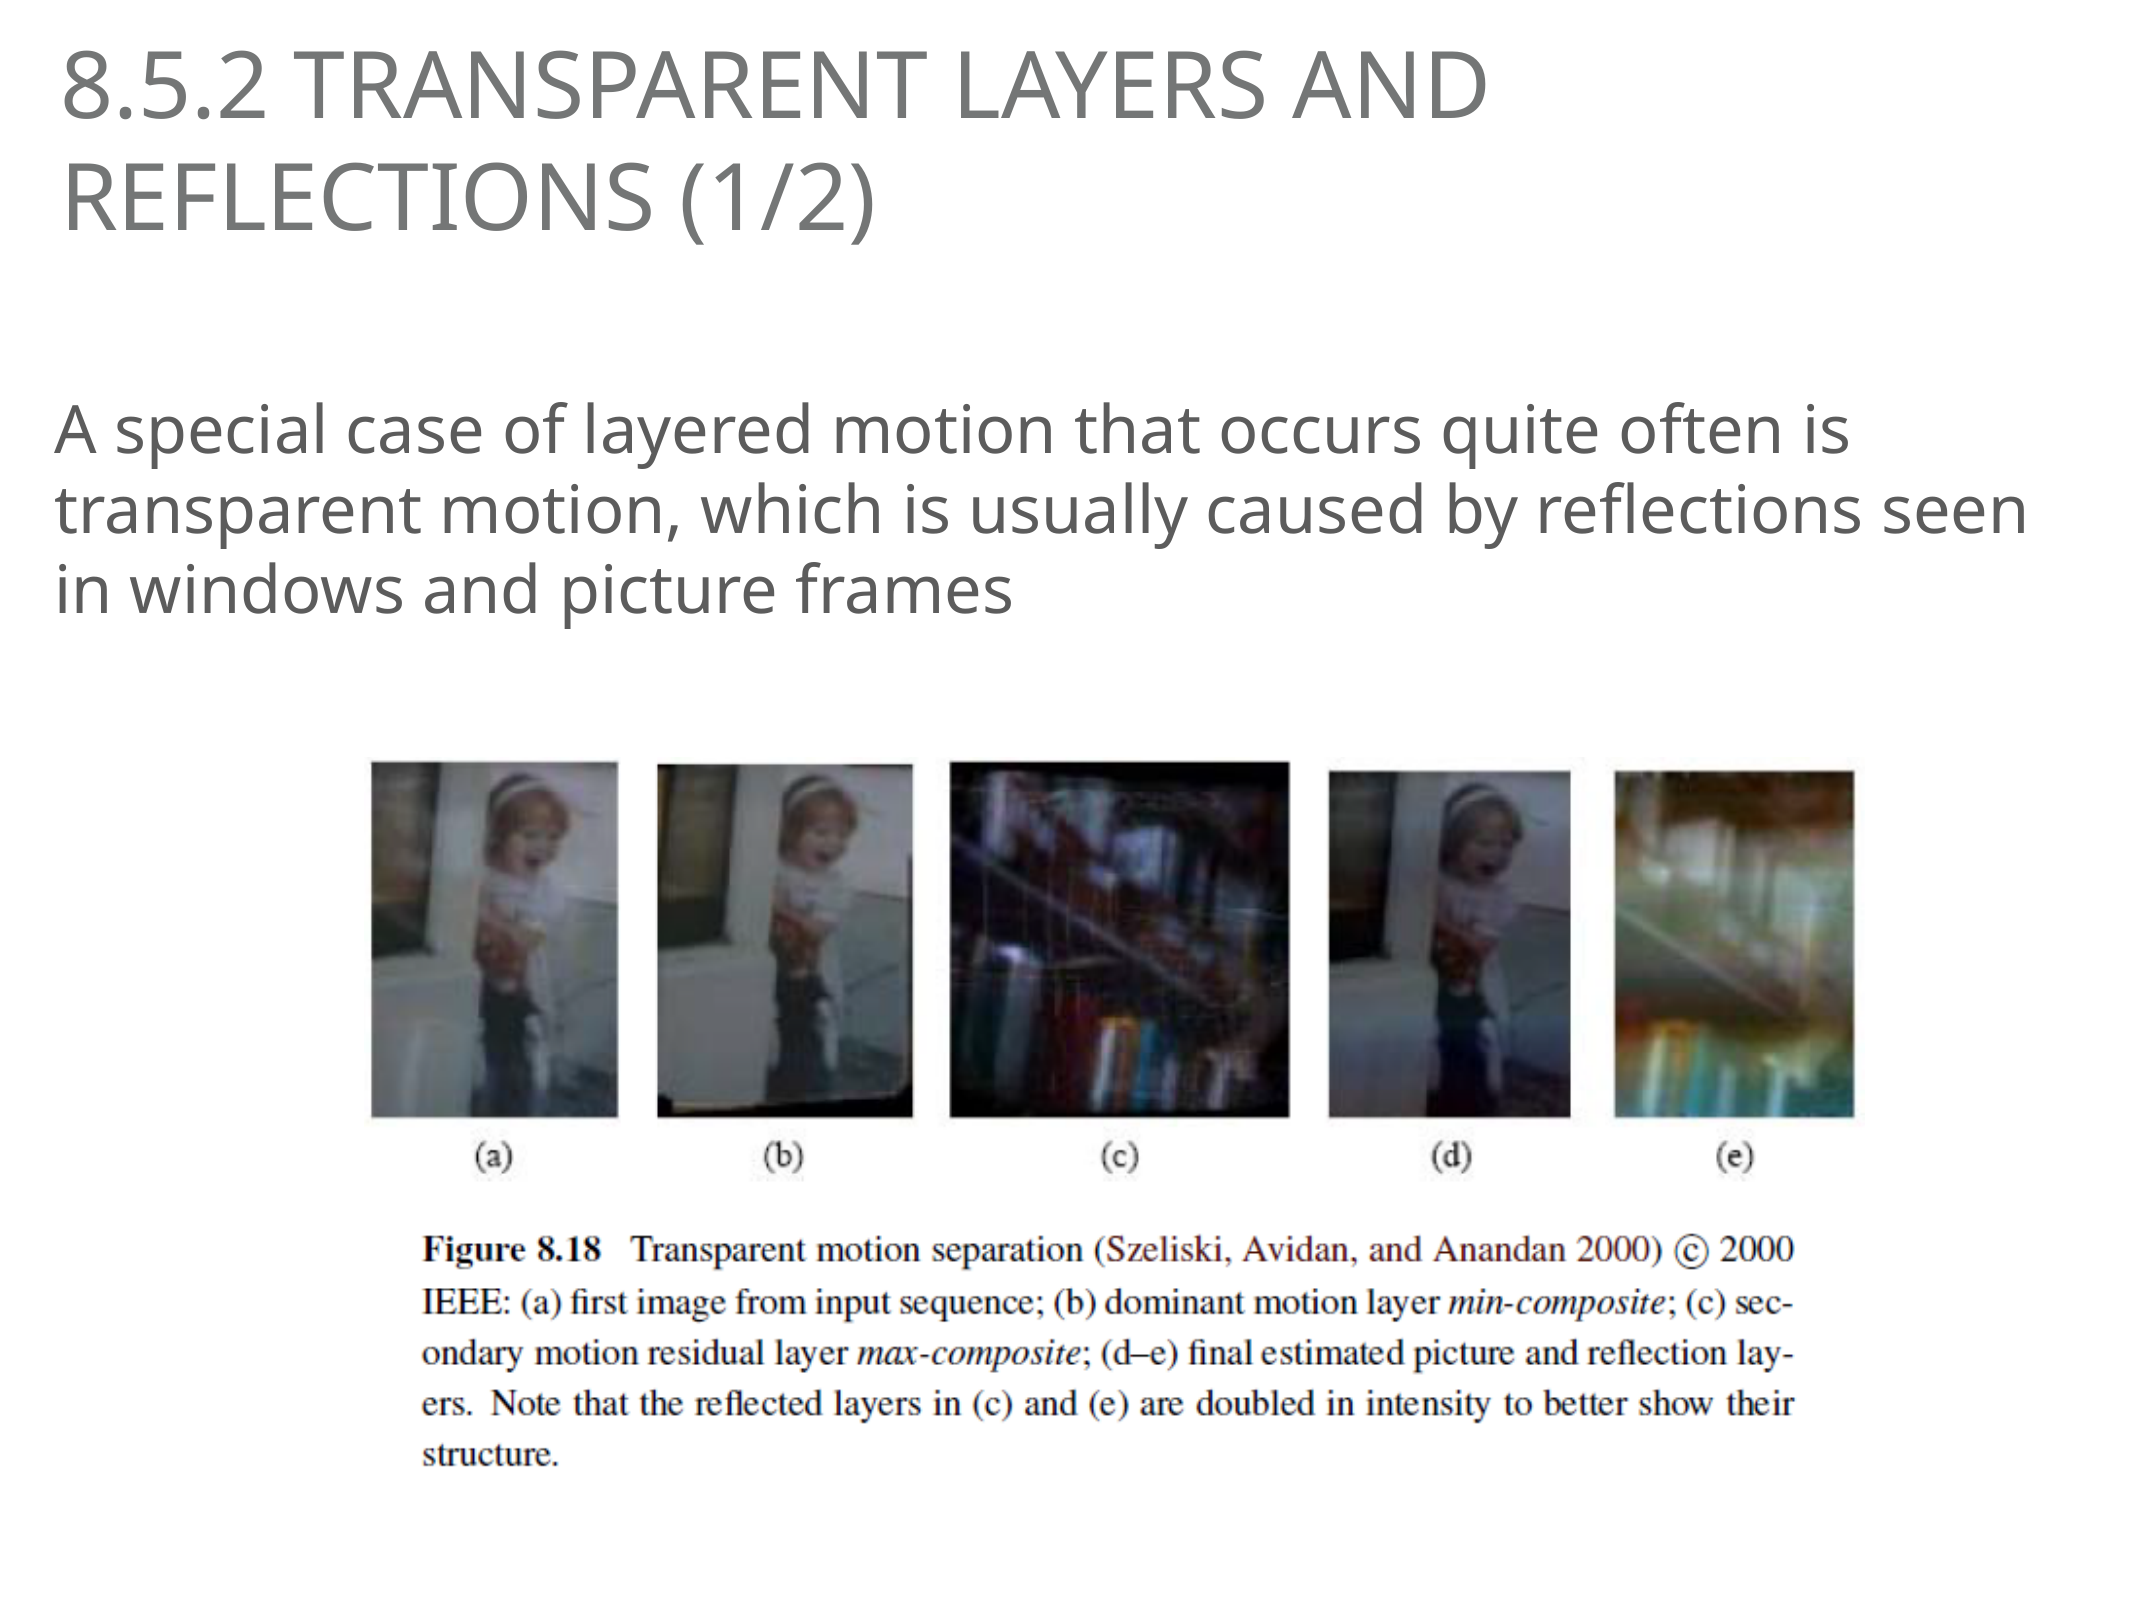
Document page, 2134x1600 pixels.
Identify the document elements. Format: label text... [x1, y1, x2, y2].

picture [364, 757, 1865, 1478]
text_box A special case of layered motion that occurs quite often is transparent motion, which is usually caused by reflections seen in windows and picture frames [46, 378, 2088, 636]
title 8.5.2 Transparent Layers and Reflections (1/2) [51, 43, 1553, 257]
